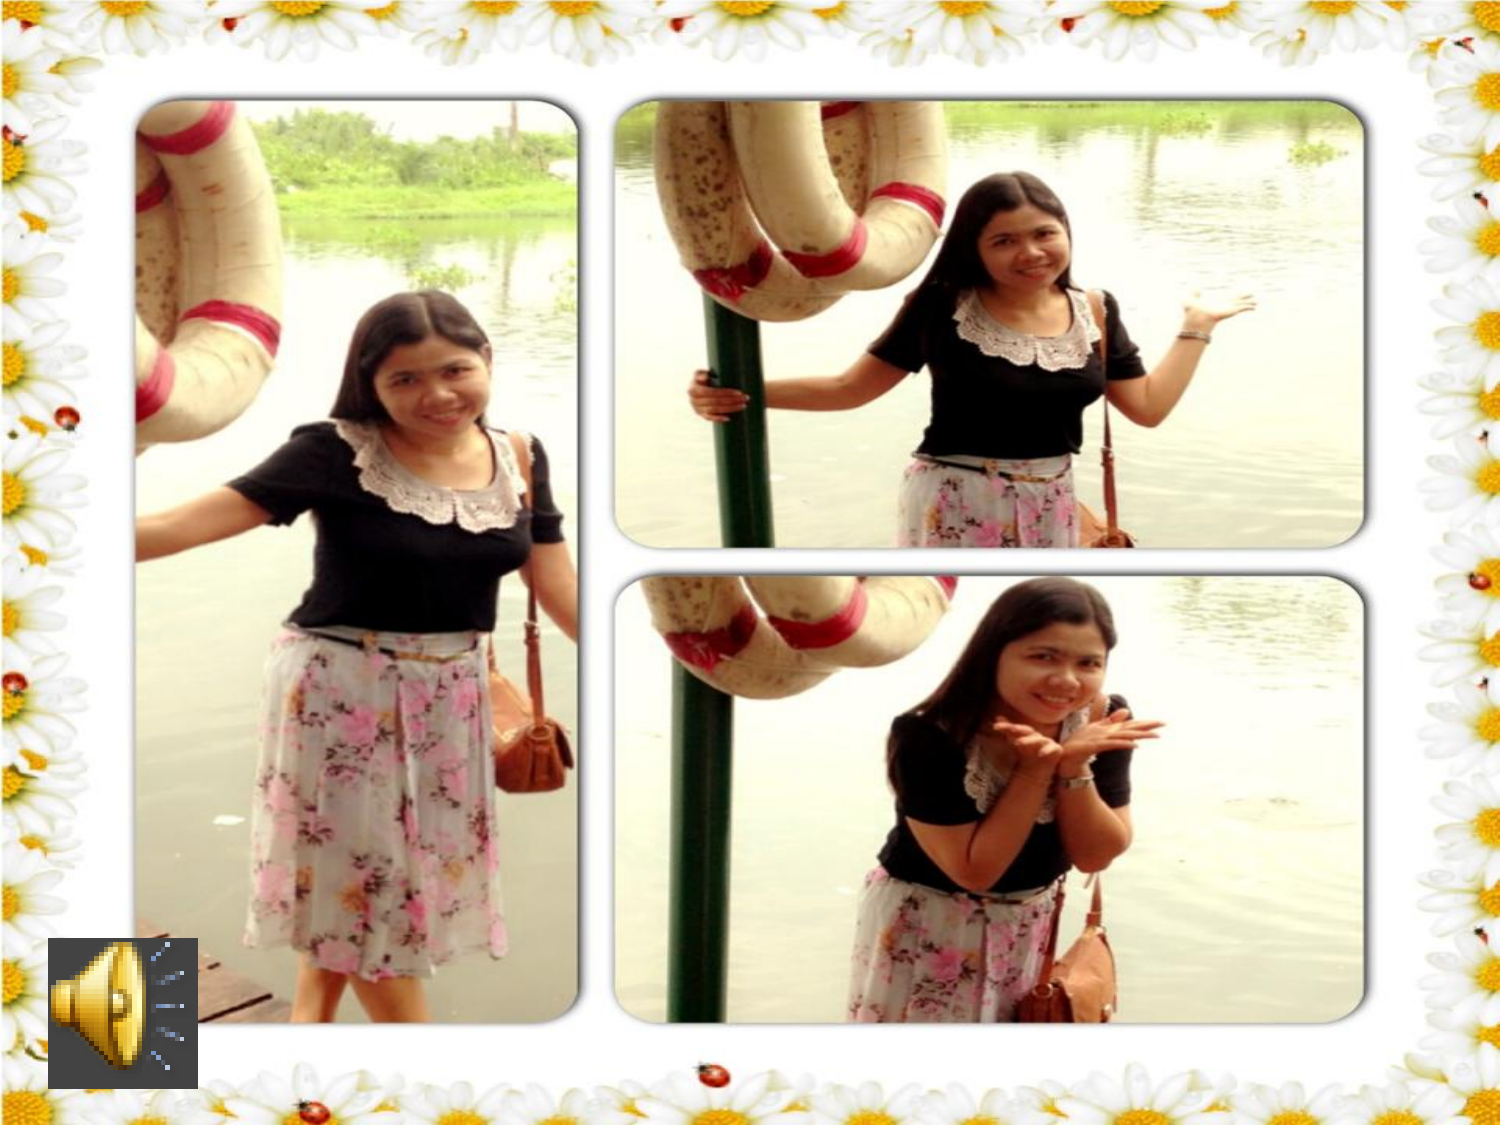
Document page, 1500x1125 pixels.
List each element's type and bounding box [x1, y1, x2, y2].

picture [46, 937, 200, 1091]
list [0, 0, 1500, 1125]
